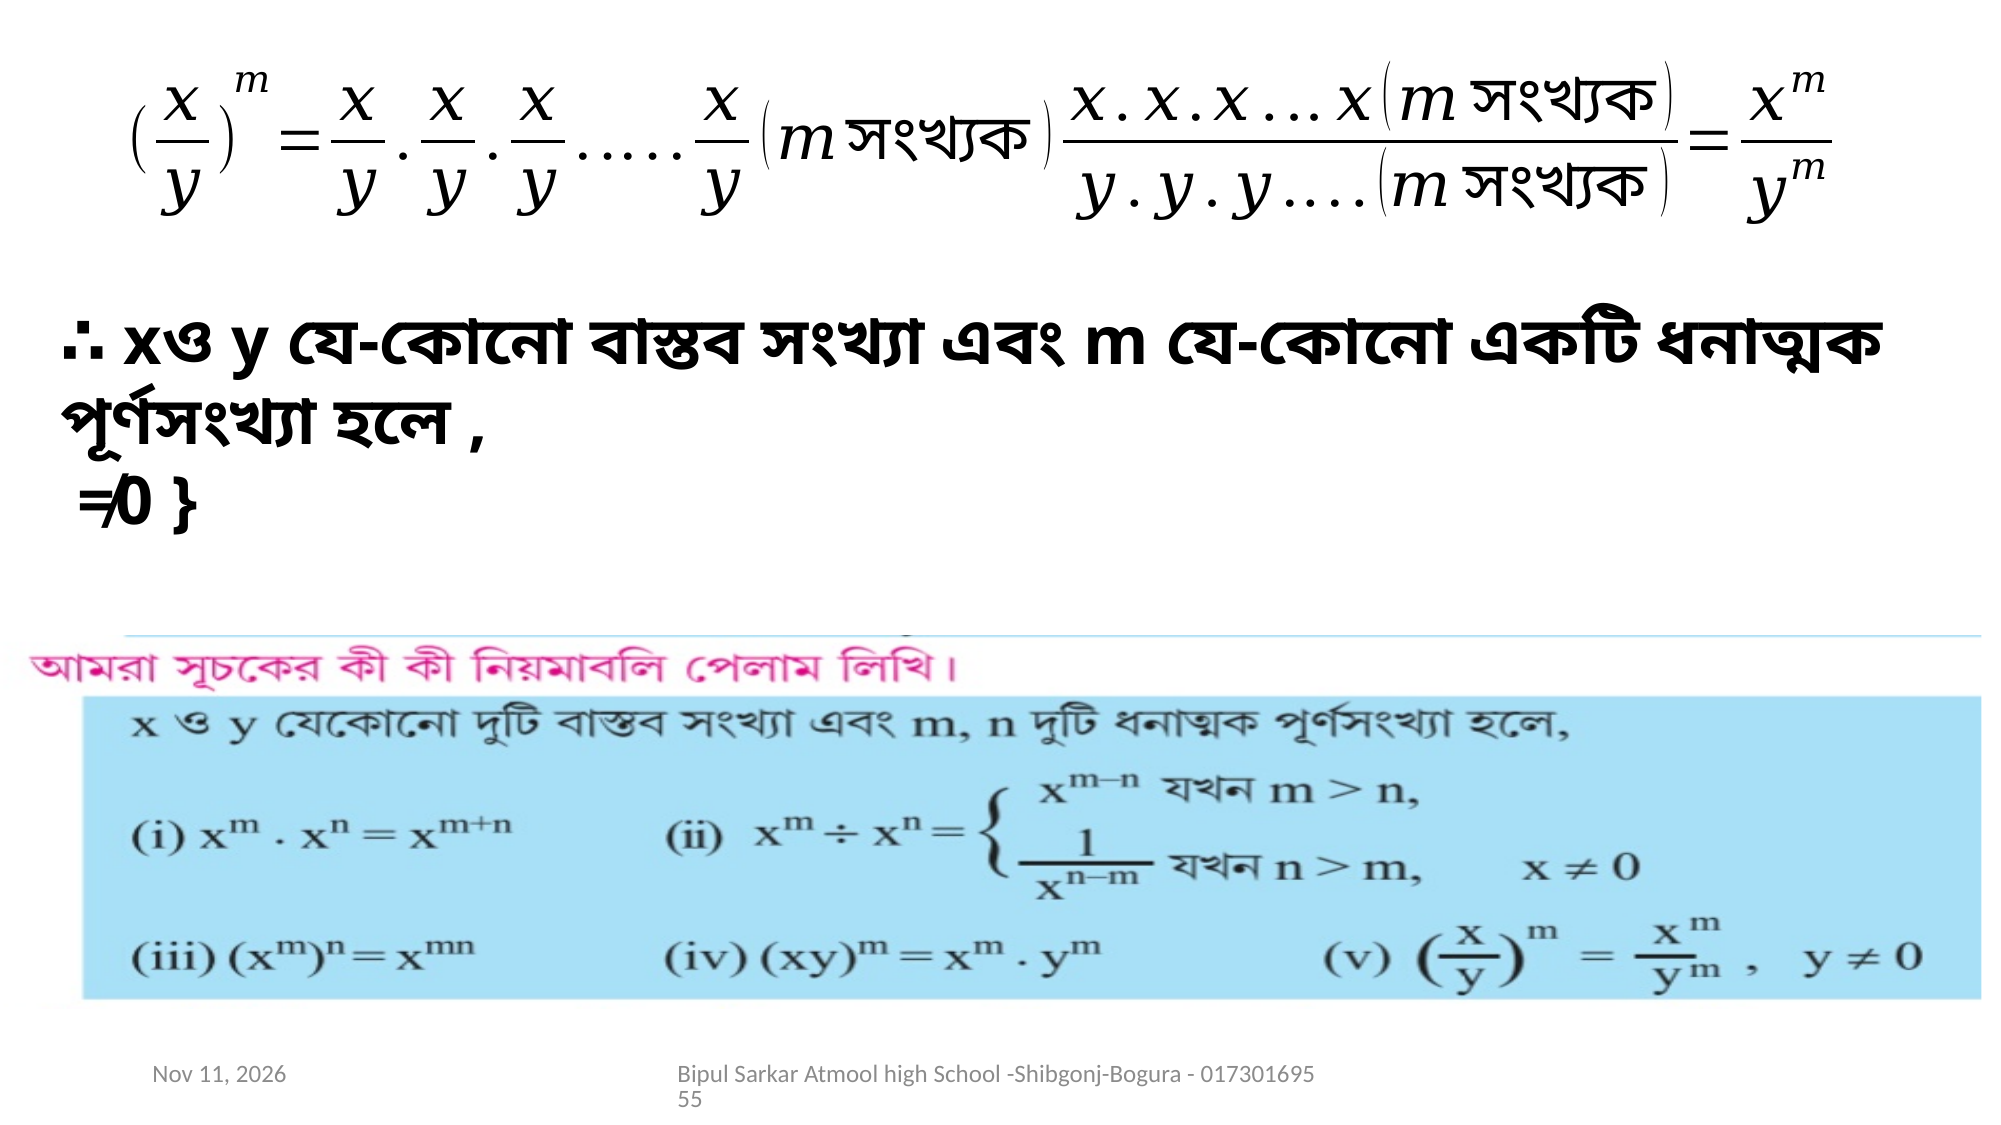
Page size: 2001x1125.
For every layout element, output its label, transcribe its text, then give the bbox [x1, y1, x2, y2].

slide_number 27-Oct-20 [137, 1042, 588, 1103]
footer Bipul Sarkar Atmool high School -Shibgonj-Bogura - 01730169555 [662, 1042, 1338, 1103]
picture [0, 635, 1982, 1009]
